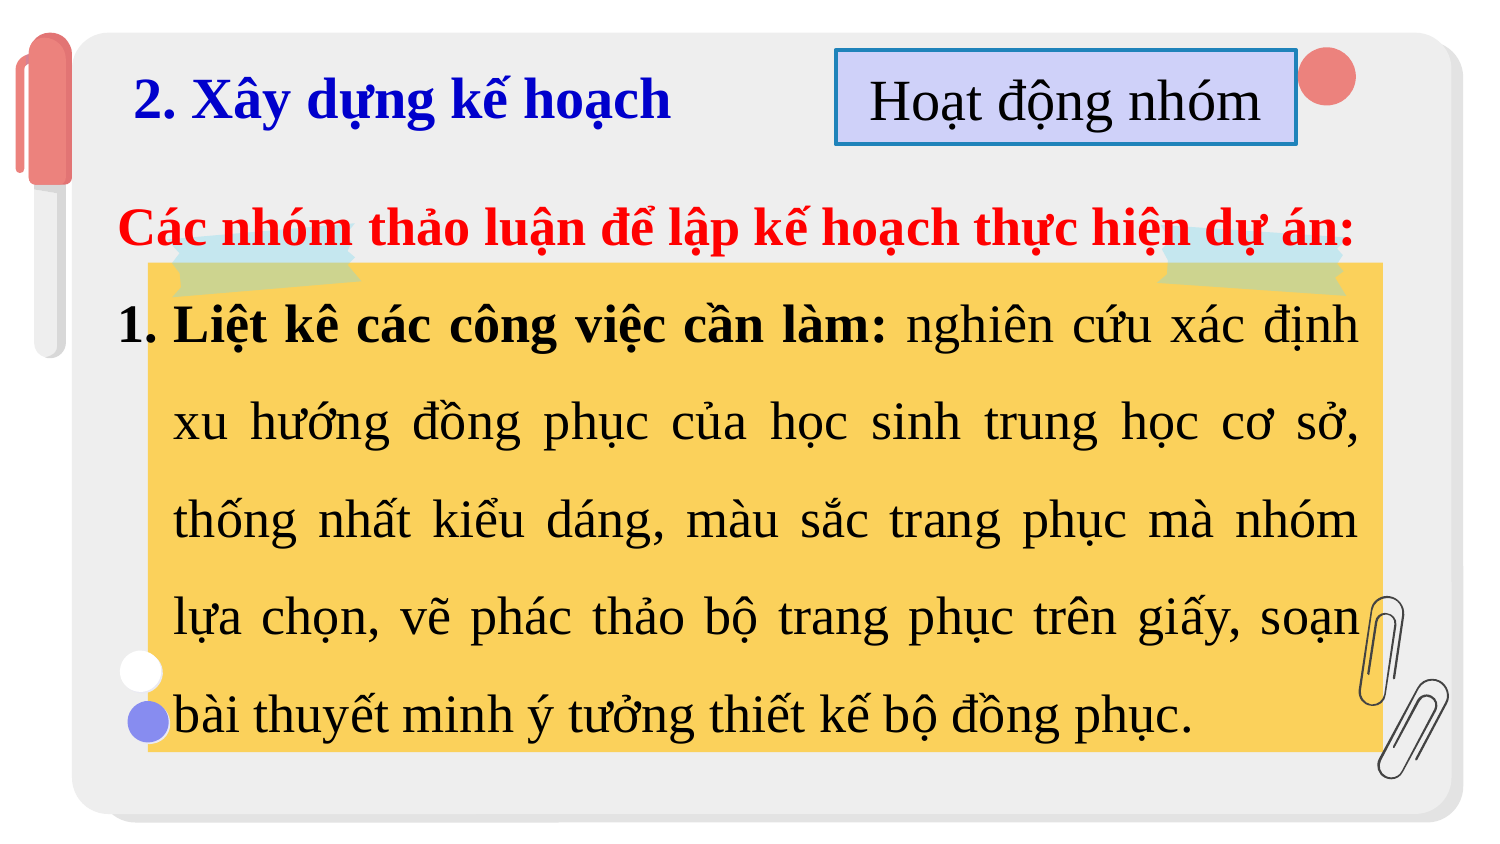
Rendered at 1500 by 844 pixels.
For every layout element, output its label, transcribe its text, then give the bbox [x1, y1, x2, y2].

text_box Hoạt động nhóm [834, 48, 1298, 146]
text_box [1376, 595, 1405, 680]
text_box Các nhóm thảo luận để lập kế hoạch thực hiện dự án: Liệt kê các công việc cần làm: nghiên cứu xác định xu hướng đồng phục của học sinh trung học cơ sở, thống nhất kiểu dáng, màu sắc trang phục mà nhóm lựa chọn, vẽ phác thảo bộ trang phục trên giấy, soạn bài thuyết minh ý tưởng thiết kế bộ đồng phục. [102, 150, 1376, 751]
text_box [1297, 47, 1356, 106]
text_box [118, 650, 173, 745]
text_box [1377, 678, 1449, 780]
text_box [1376, 612, 1397, 706]
title 2. Xây dựng kế hoạch [118, 51, 706, 146]
